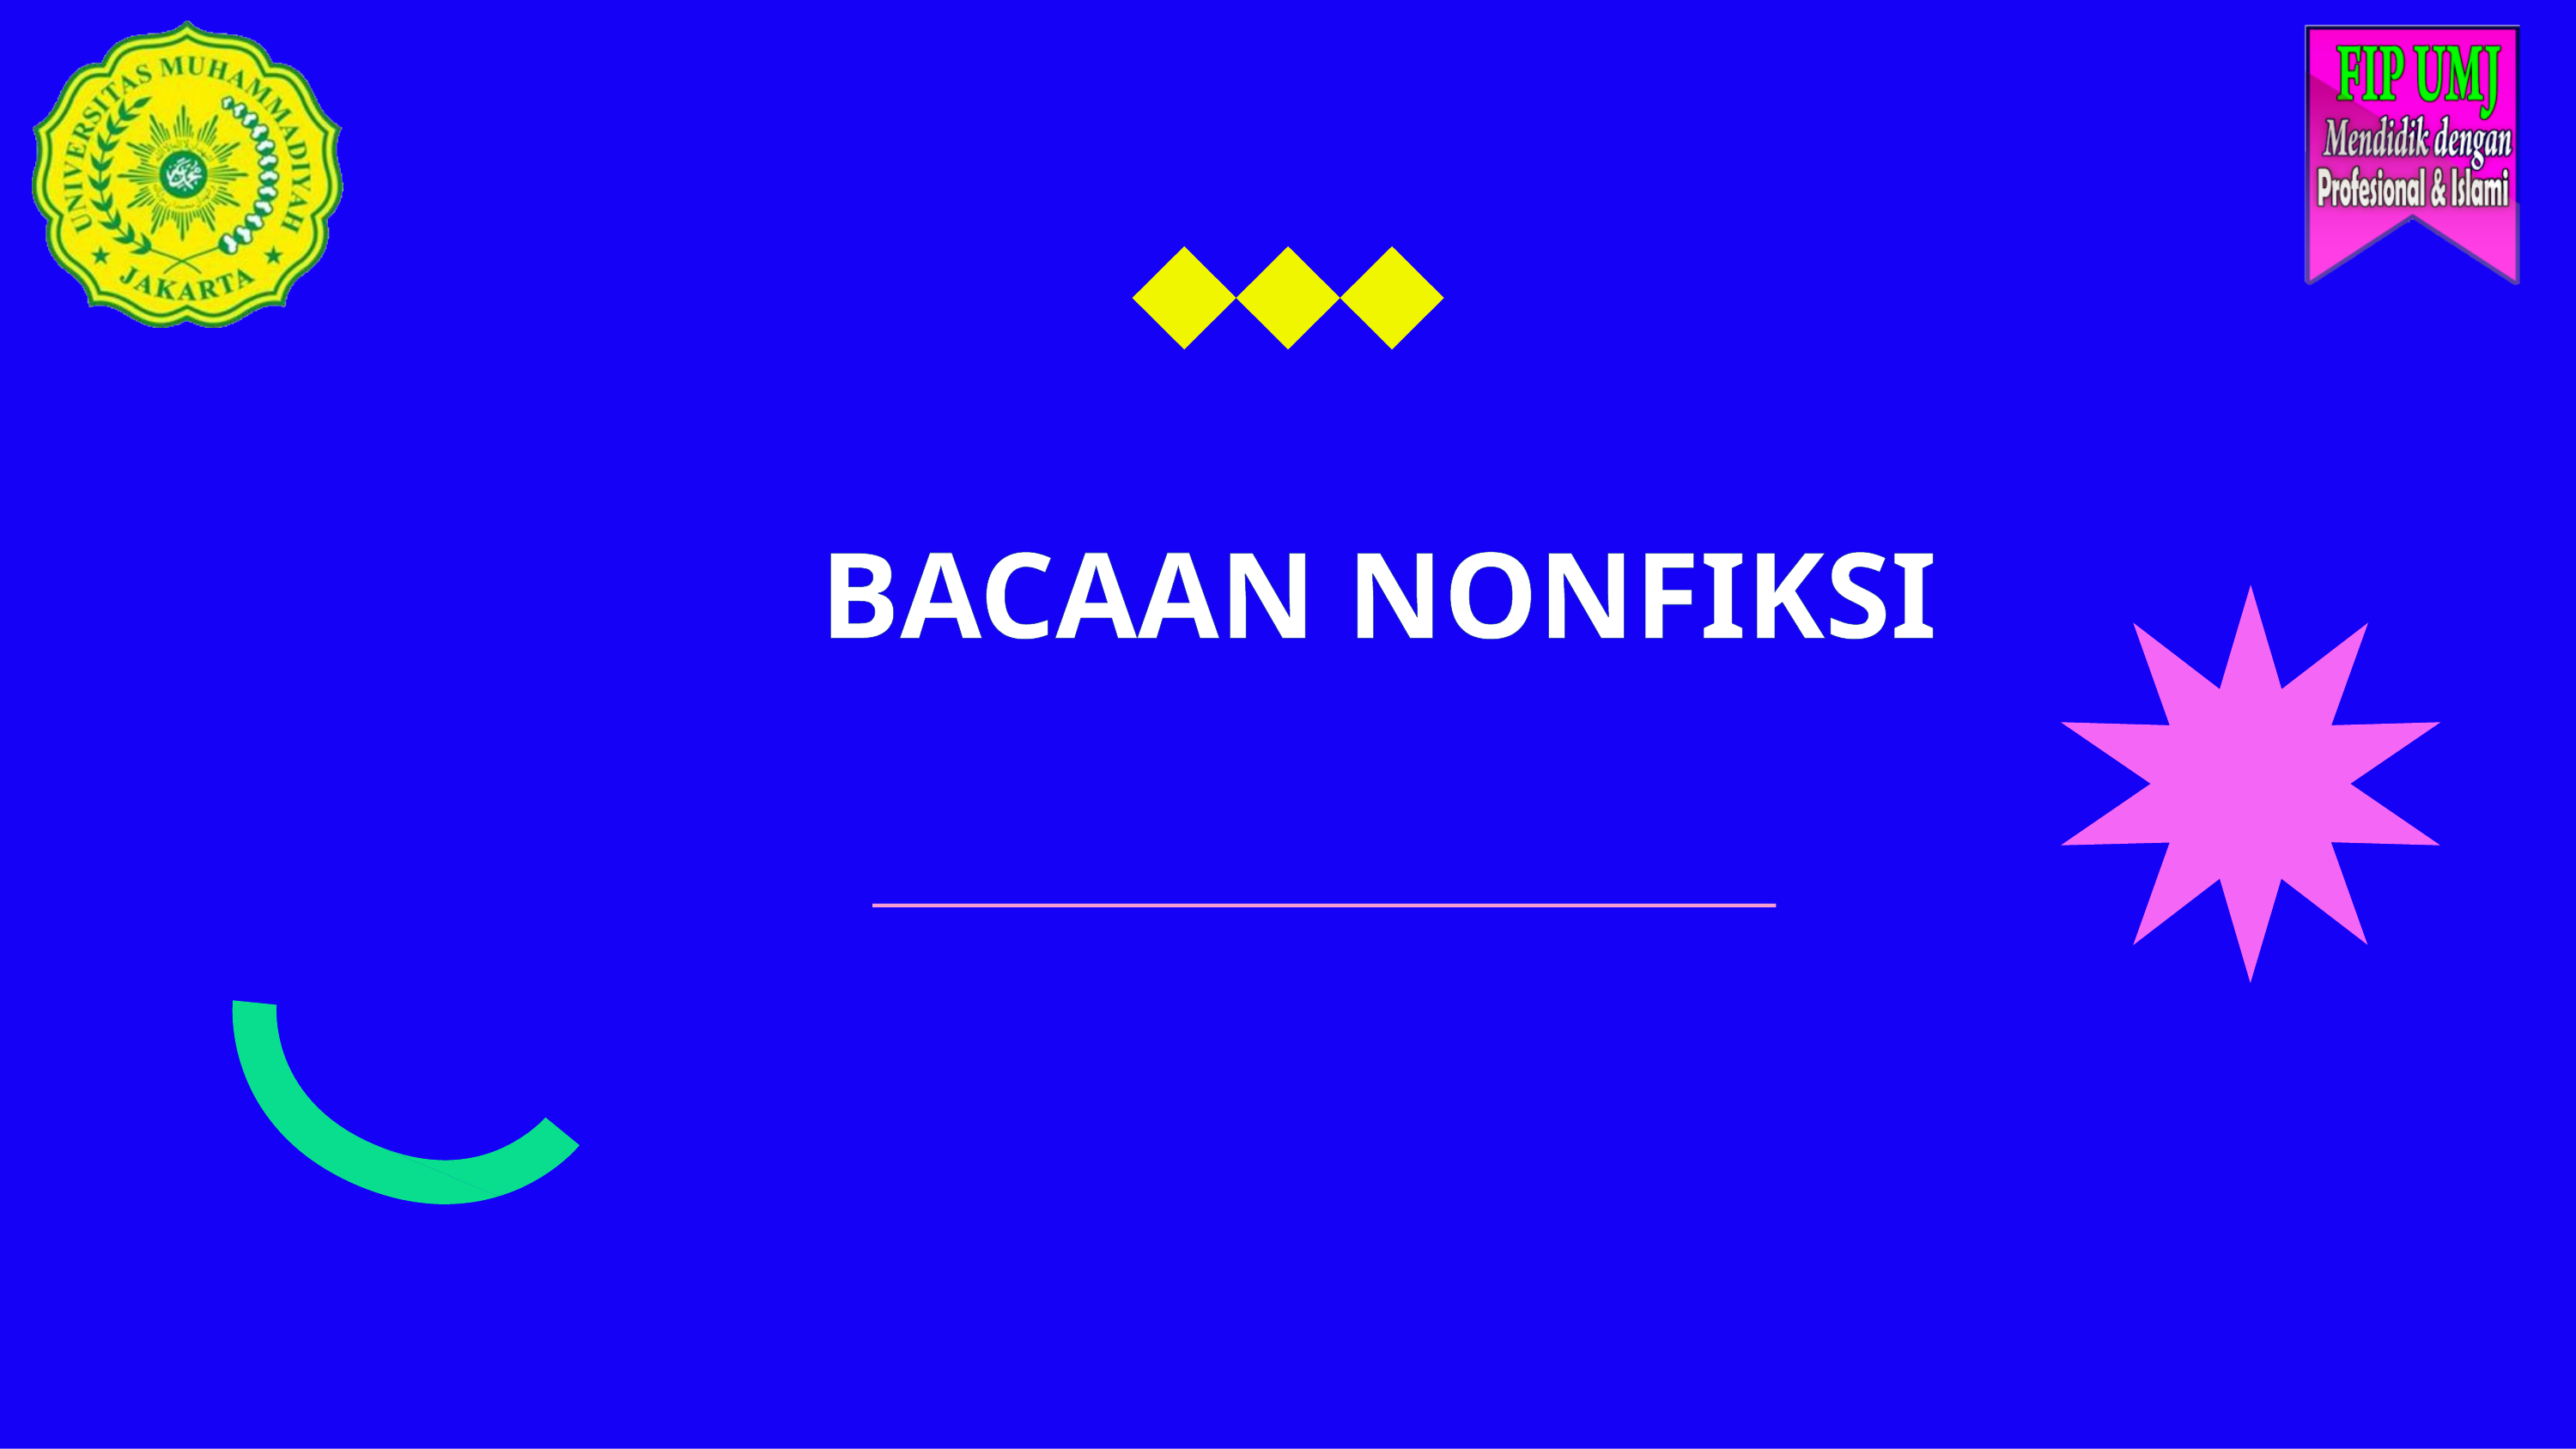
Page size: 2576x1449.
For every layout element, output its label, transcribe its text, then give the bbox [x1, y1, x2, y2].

title BACAAN NONFIKSI [542, 511, 2034, 756]
text_box [1132, 246, 1444, 350]
text_box [232, 1000, 580, 1204]
picture [2244, 0, 2576, 373]
picture [32, 21, 344, 328]
text_box [872, 903, 1777, 907]
text_box [2061, 585, 2441, 984]
